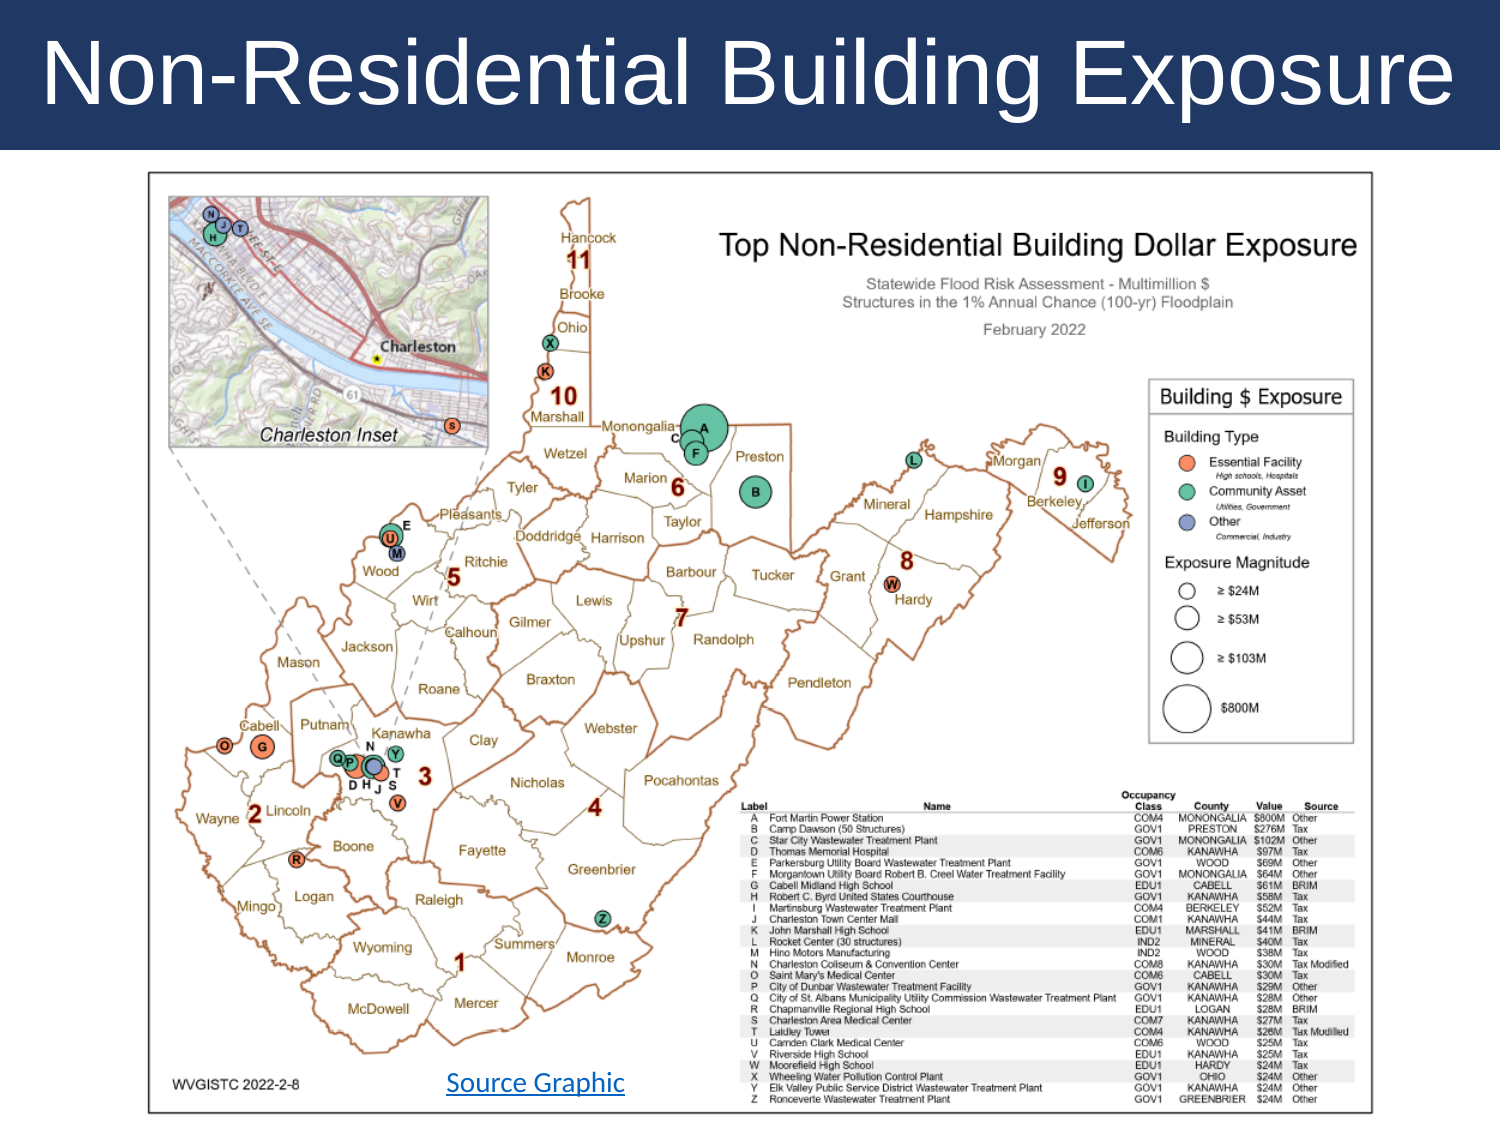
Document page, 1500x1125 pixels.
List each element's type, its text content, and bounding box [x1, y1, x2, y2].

text_box Non-Residential Building Exposure [0, 0, 1500, 150]
picture [142, 167, 1383, 1122]
